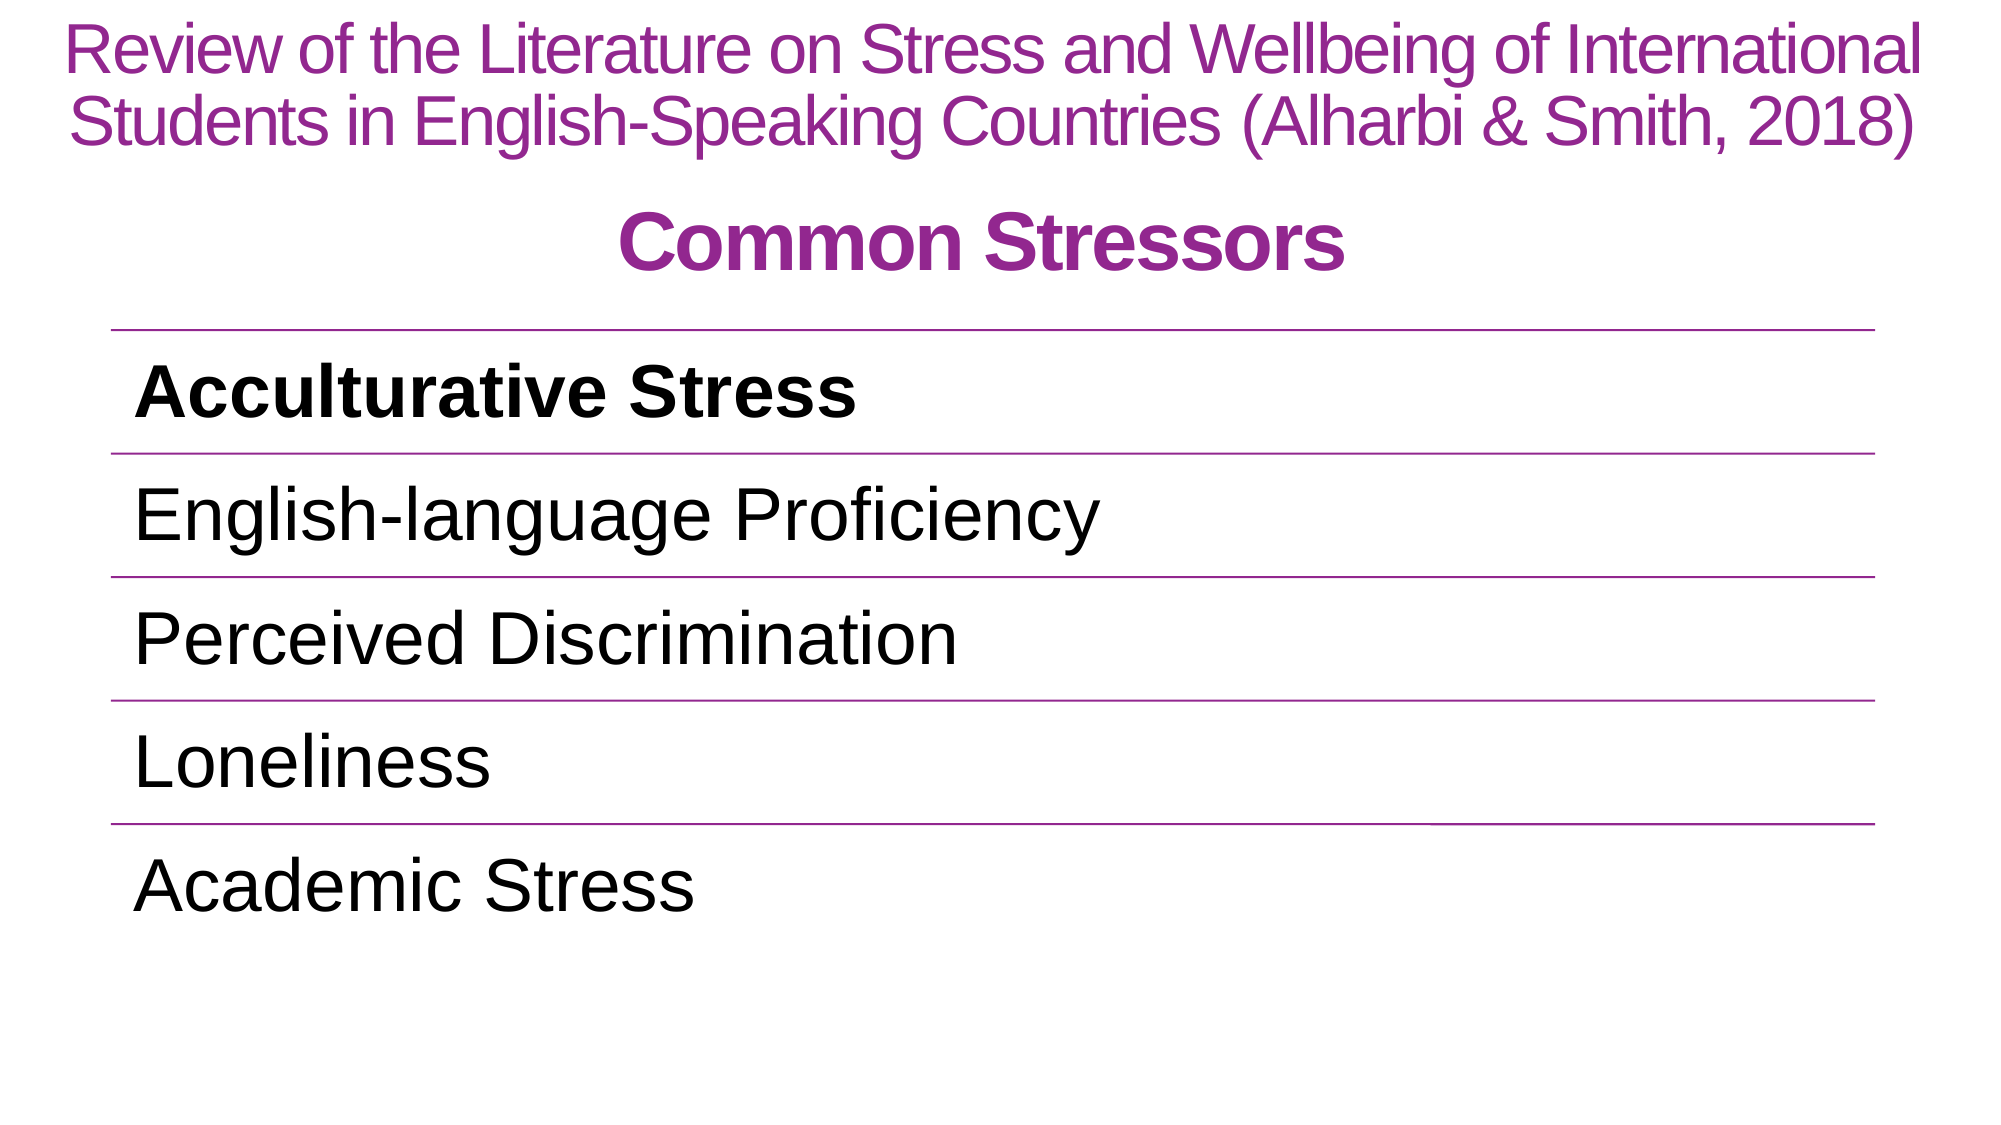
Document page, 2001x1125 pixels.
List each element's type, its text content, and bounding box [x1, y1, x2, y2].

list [110, 329, 1876, 948]
title Review of the Literature on Stress and Wellbeing of International Students in English-Speaking Countries (Alharbi & Smith, 2018) Common Stressors [0, 57, 2000, 330]
